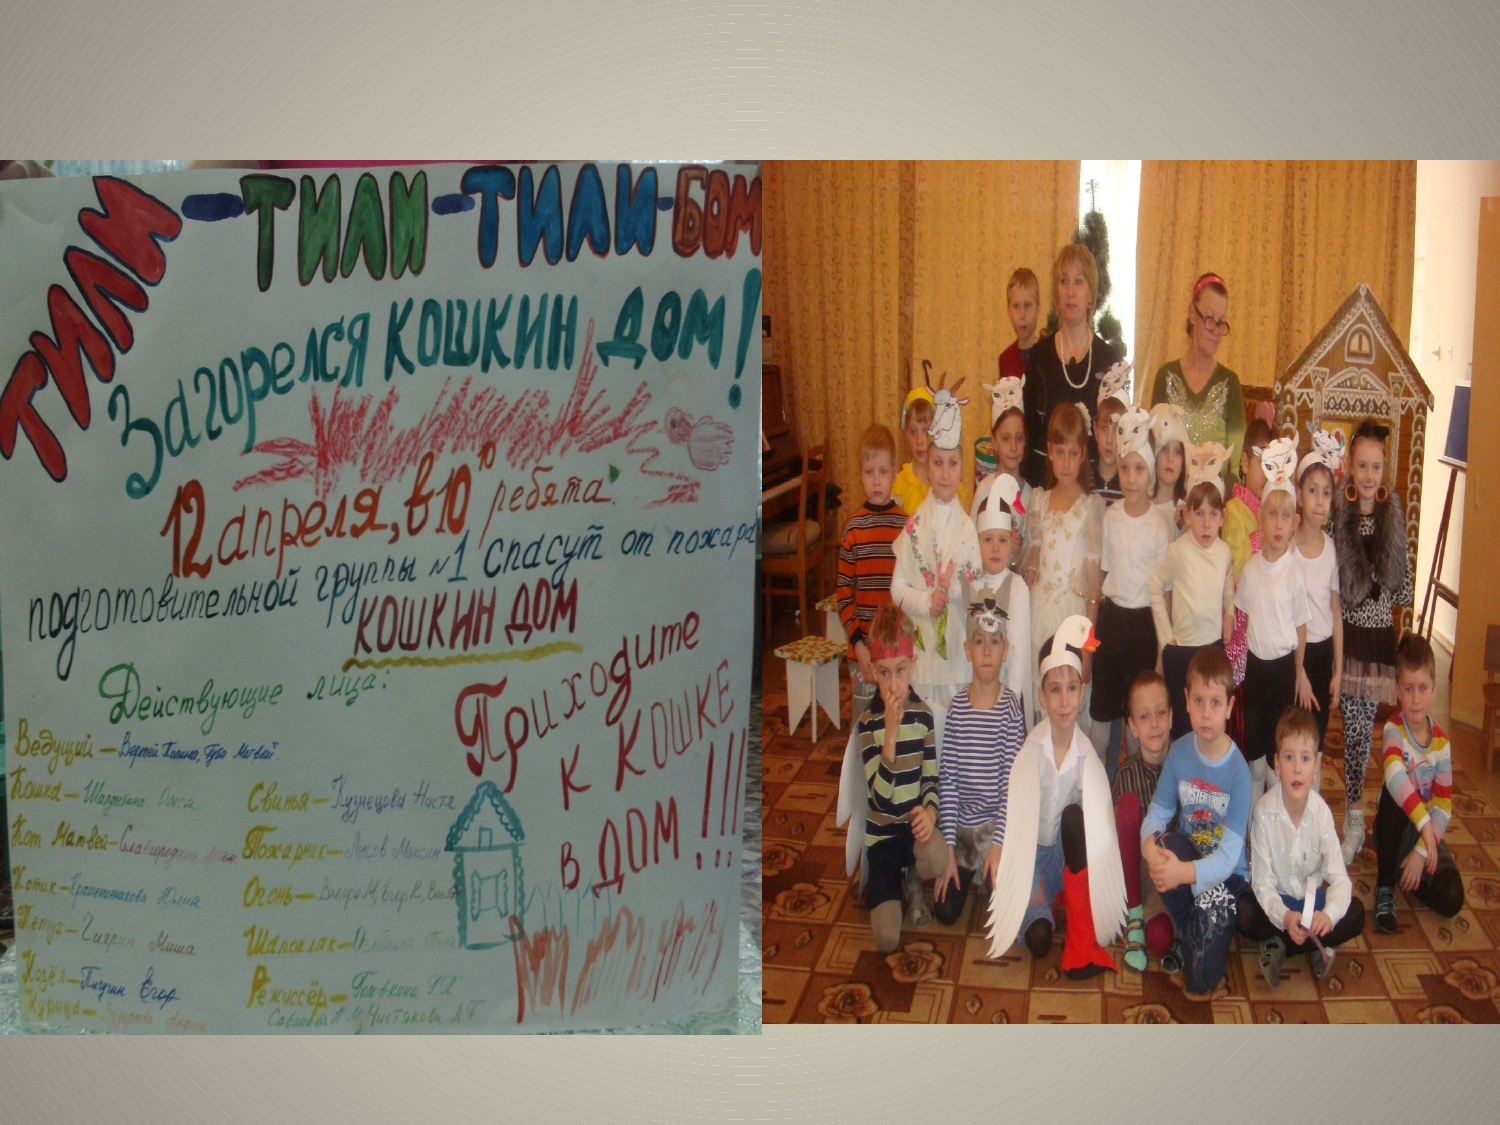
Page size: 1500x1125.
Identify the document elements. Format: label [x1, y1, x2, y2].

list [762, 160, 1500, 1024]
list [0, 160, 762, 1036]
